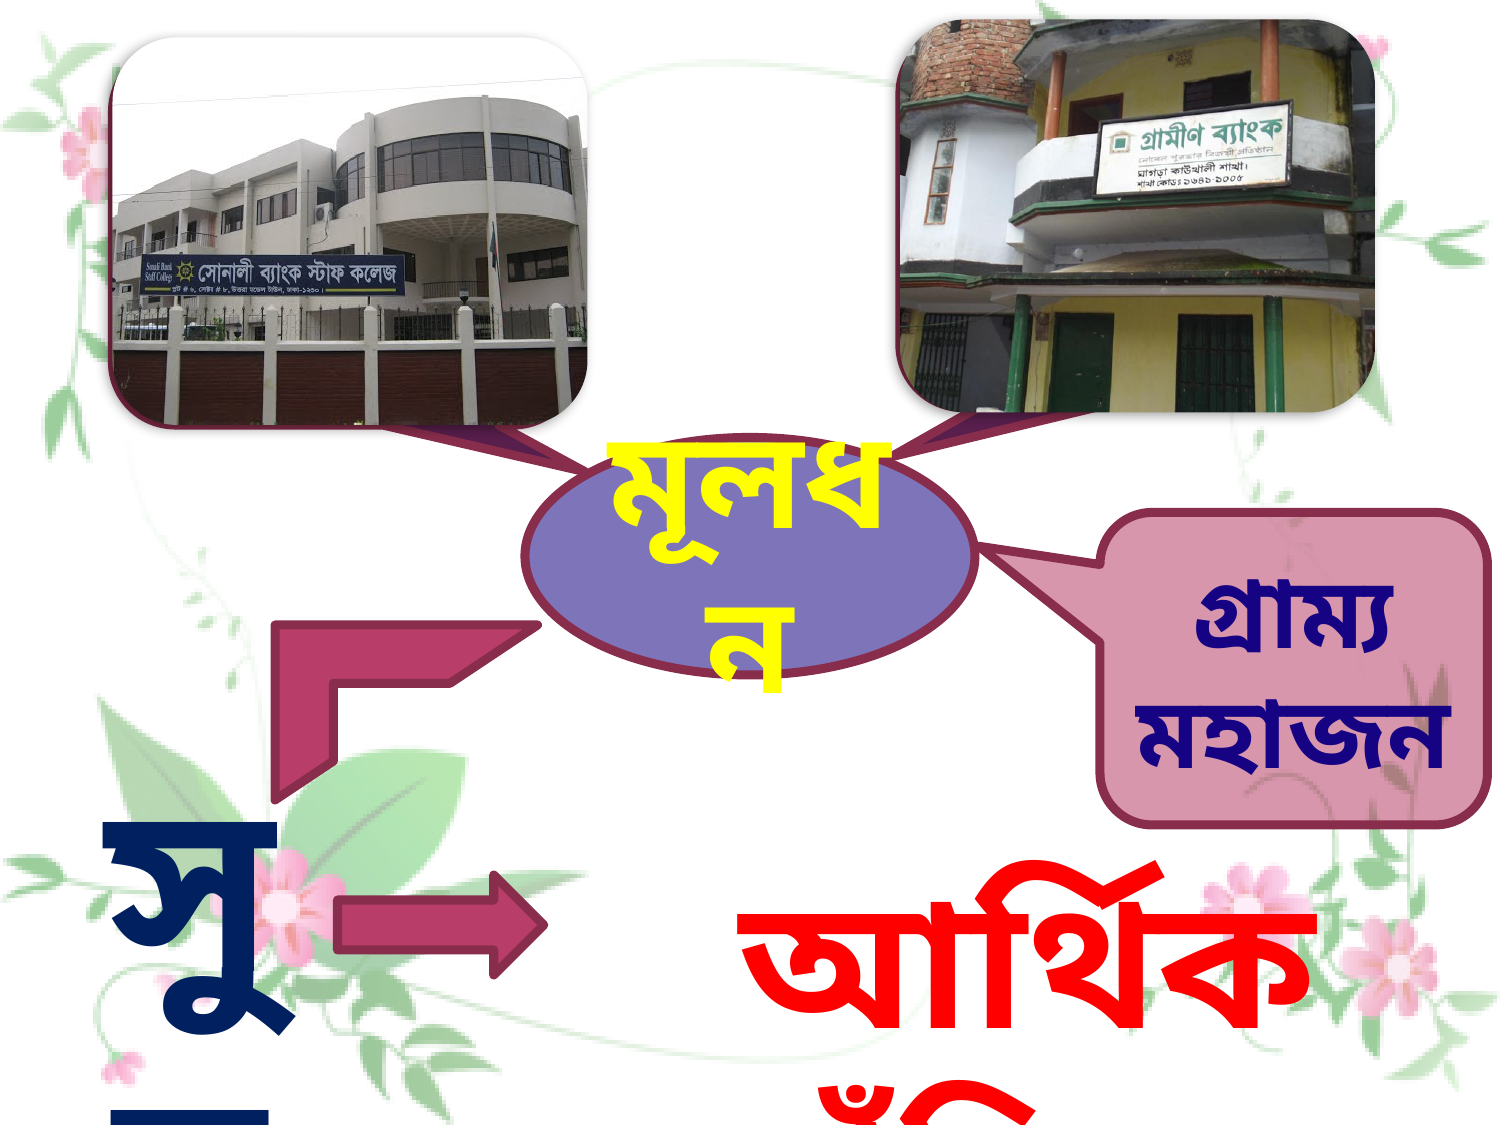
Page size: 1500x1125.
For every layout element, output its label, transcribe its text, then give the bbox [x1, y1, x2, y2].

text_box গ্রাম্য মহাজন [974, 507, 1492, 830]
text_box আর্থিক ঝুঁকি [724, 837, 1463, 1125]
text_box সুদ [24, 724, 355, 1125]
text_box মূলধন [520, 432, 980, 680]
text_box [332, 870, 549, 980]
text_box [899, 19, 1376, 413]
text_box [112, 37, 588, 426]
text_box [270, 620, 542, 805]
